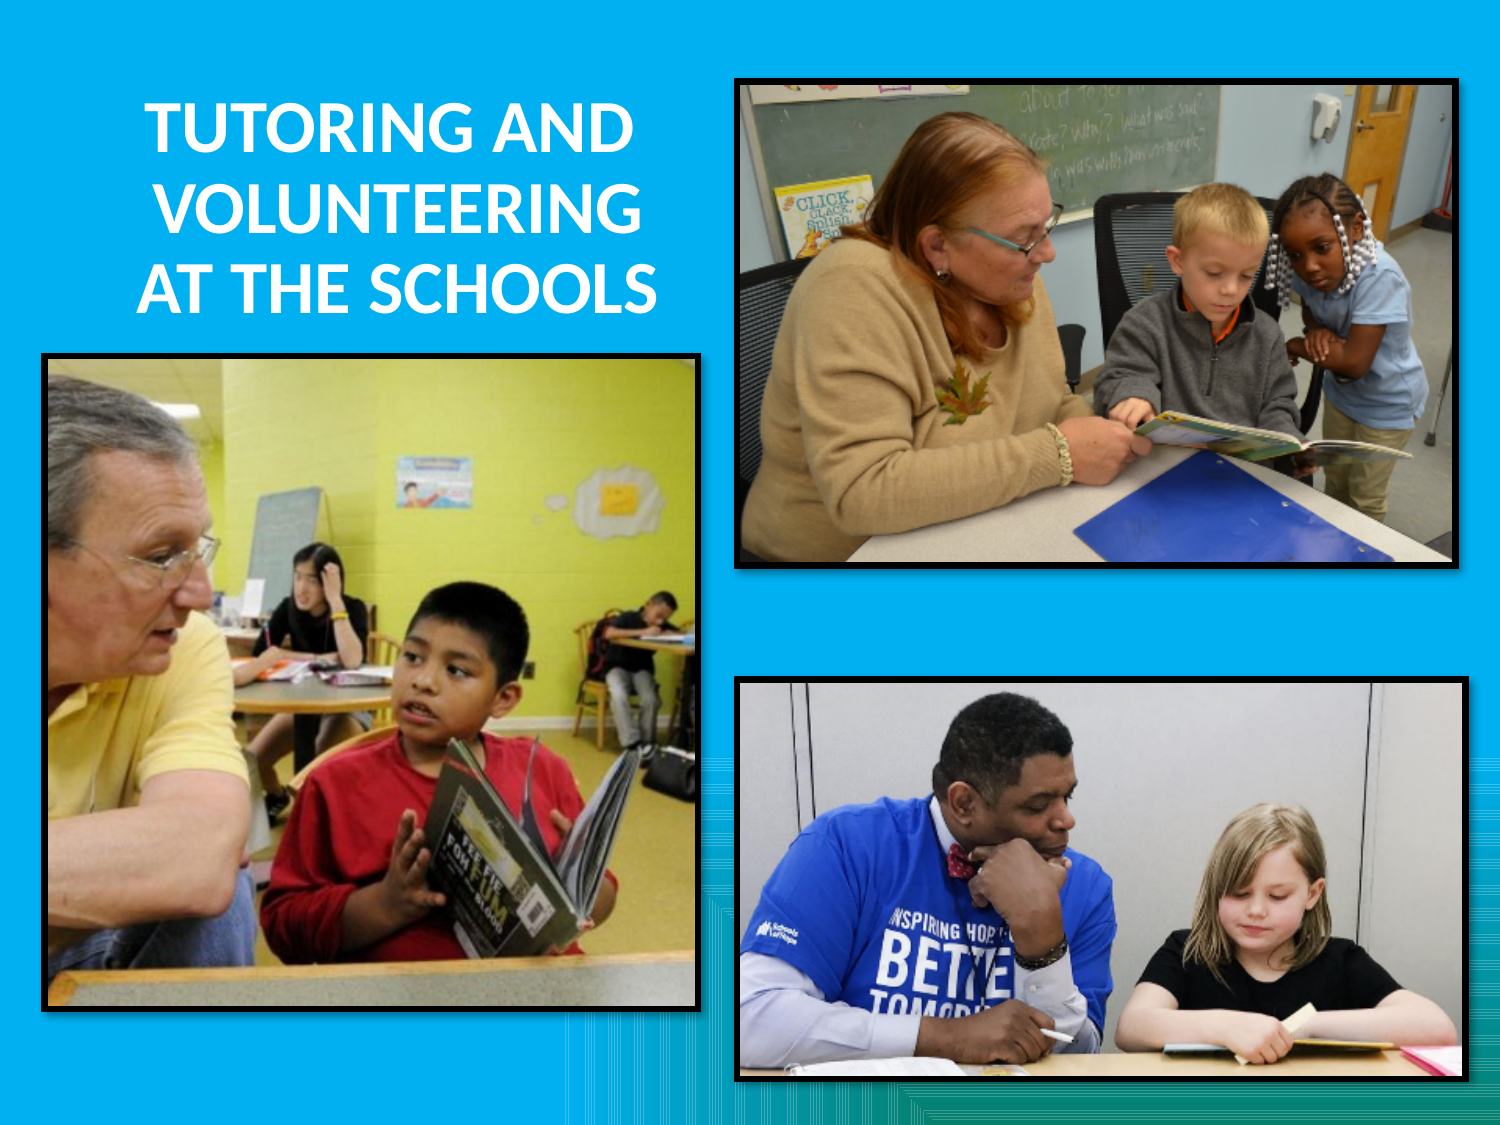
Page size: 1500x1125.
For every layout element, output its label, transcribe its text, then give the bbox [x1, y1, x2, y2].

picture [739, 84, 1453, 563]
picture [739, 682, 1463, 1076]
title TUTORING AND VOLUNTEERING AT THE SCHOOLS [0, 0, 1102, 338]
picture [47, 359, 695, 1007]
